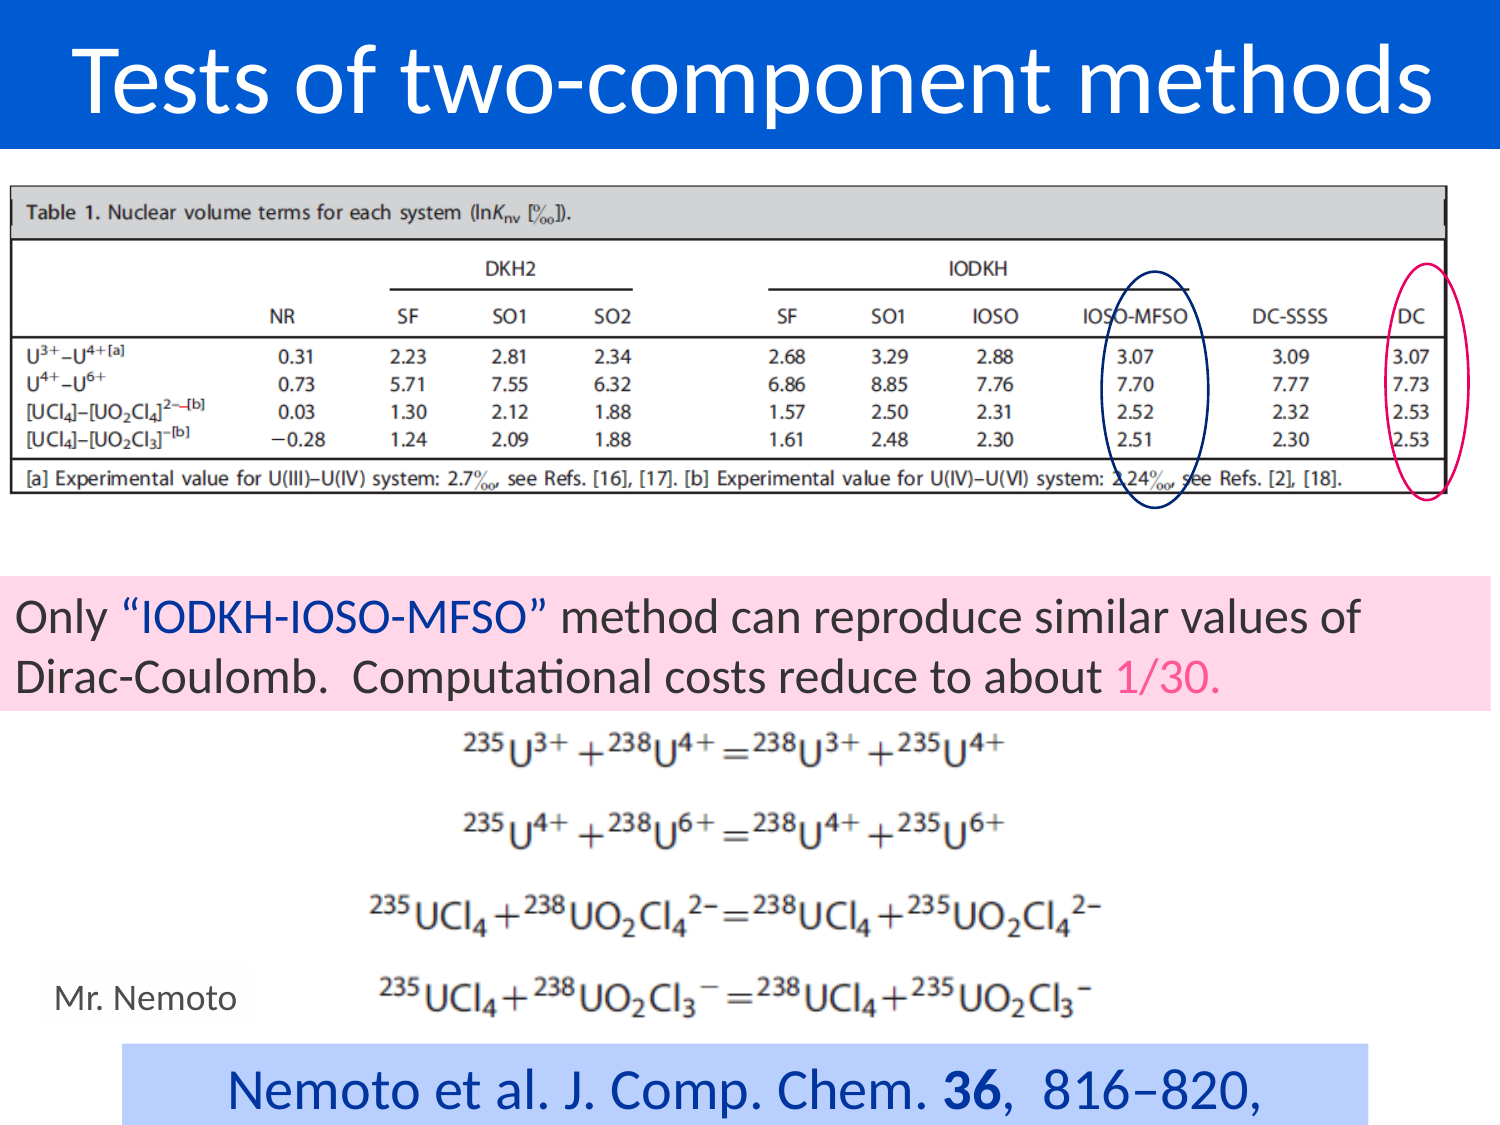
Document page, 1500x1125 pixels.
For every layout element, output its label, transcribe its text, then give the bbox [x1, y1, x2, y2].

title Tests of two-component methods [0, 0, 1500, 149]
picture [0, 173, 1469, 509]
picture [295, 694, 1152, 1047]
text_box Mr. Nemoto [47, 974, 245, 1018]
text_box Only “IODKH-IOSO-MFSO” method can reproduce similar values of Dirac-Coulomb. Computational costs reduce to about 1/30. [0, 576, 1491, 711]
text_box Nemoto et al. J. Comp. Chem. 36, 816–820, (2015). [122, 1043, 1369, 1125]
